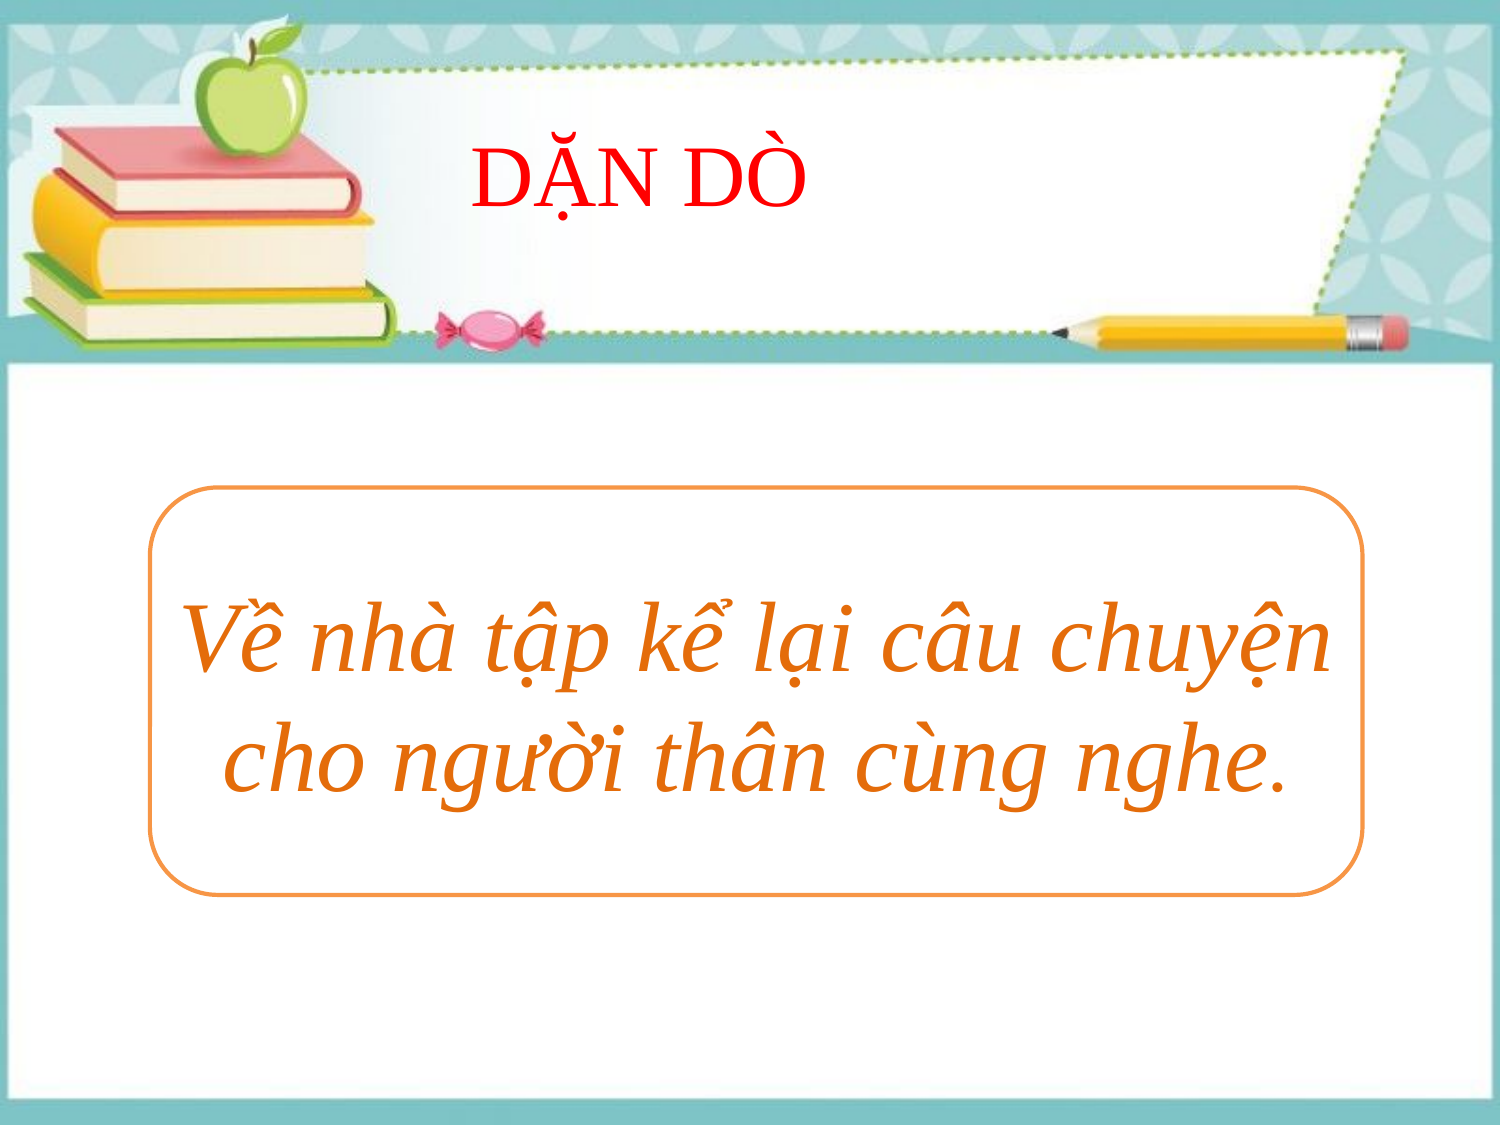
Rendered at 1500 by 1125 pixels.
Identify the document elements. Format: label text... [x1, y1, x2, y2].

picture [0, 0, 1500, 1125]
list DẶN DÒ [425, 111, 912, 292]
text_box Về nhà tập kể lại câu chuyện cho người thân cùng nghe. [147, 485, 1365, 898]
